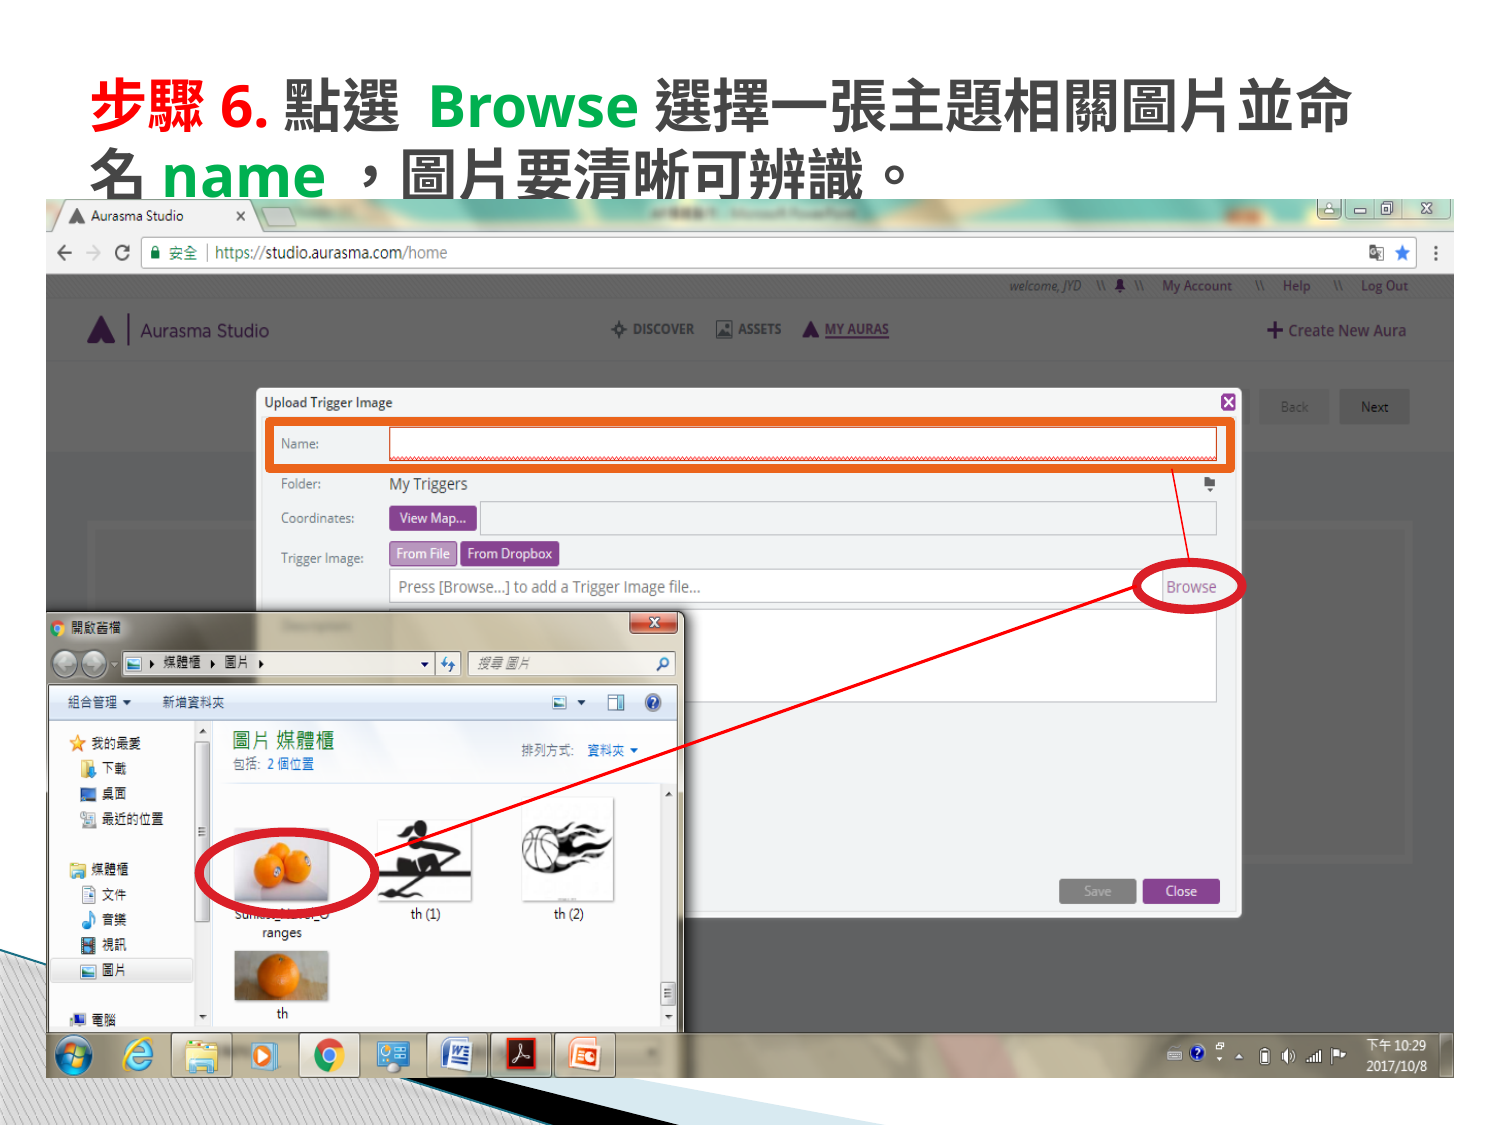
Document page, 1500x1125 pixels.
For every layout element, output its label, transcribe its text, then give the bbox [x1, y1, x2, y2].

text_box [374, 585, 1137, 856]
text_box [1133, 506, 1228, 525]
title 步驟6.點選 Browse選擇一張主題相關圖片並命名name，圖片要清晰可辨識。 [75, 45, 1425, 198]
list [46, 198, 1454, 1079]
